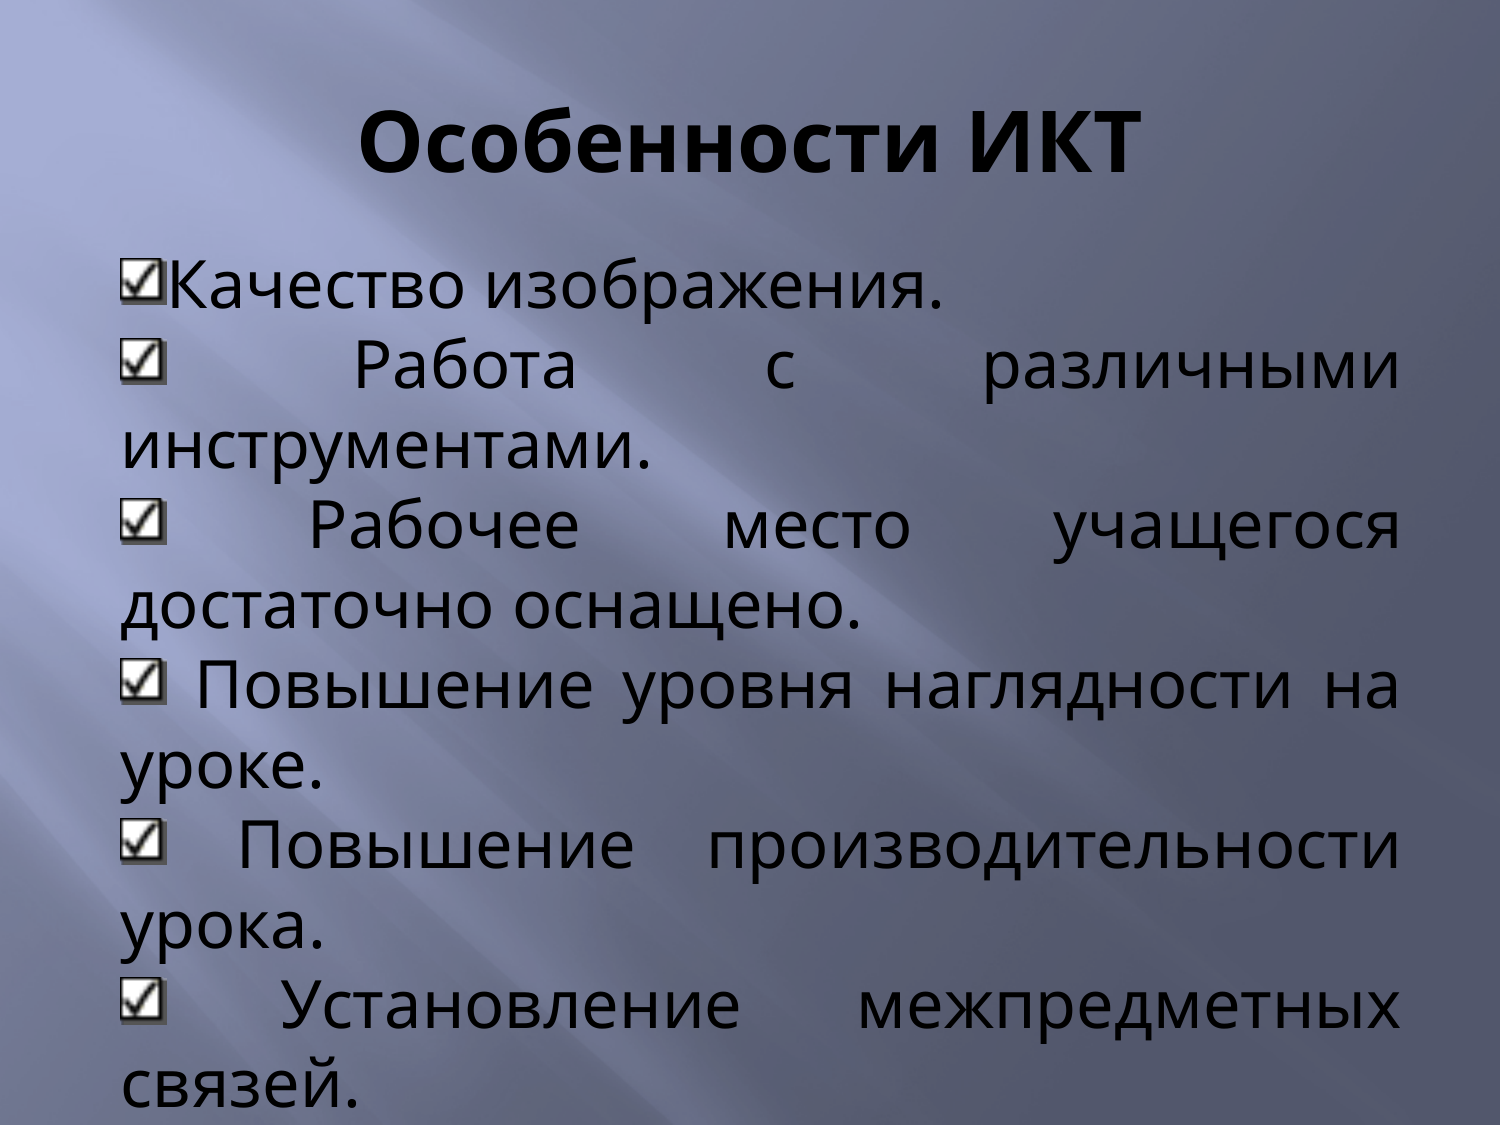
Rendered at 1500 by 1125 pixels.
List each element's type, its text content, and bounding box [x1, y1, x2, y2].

picture [120, 658, 167, 705]
picture [120, 818, 167, 865]
picture [120, 498, 167, 545]
title Особенности ИКТ [75, 45, 1425, 233]
text_box Качество изображения. Работа с различными инструментами. Рабочее место учащегося достаточно оснащено. Повышение уровня наглядности на уроке. Повышение производительности урока. Установление межпредметных связей. Обращение внимания на логику подачи материала. Изменение отношений к ПК [105, 234, 1418, 1125]
picture [120, 258, 167, 305]
picture [120, 338, 167, 385]
picture [120, 977, 167, 1025]
